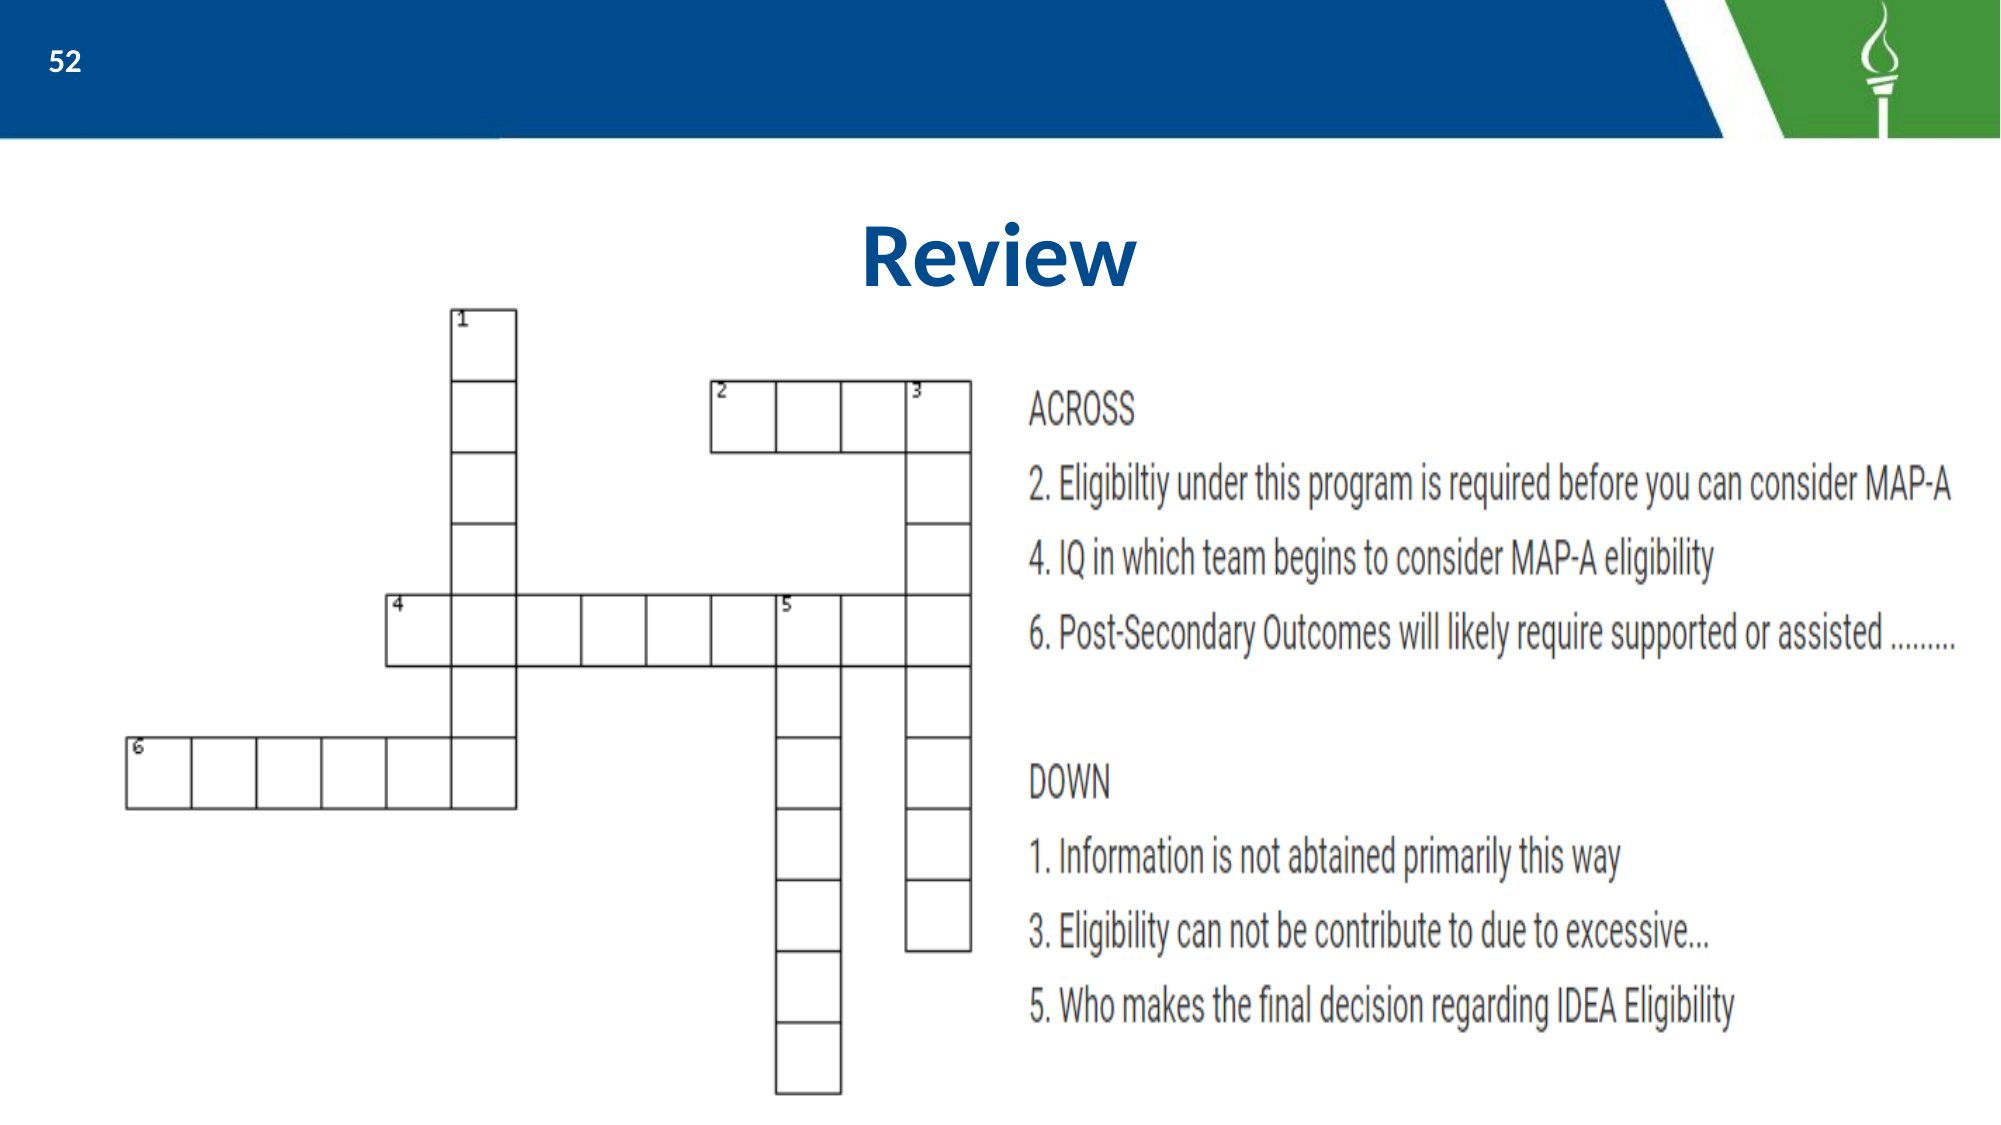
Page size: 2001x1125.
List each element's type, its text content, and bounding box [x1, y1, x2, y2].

title Review [62, 162, 1938, 338]
slide_number 52 [33, 29, 200, 89]
picture [0, 0, 2001, 1125]
